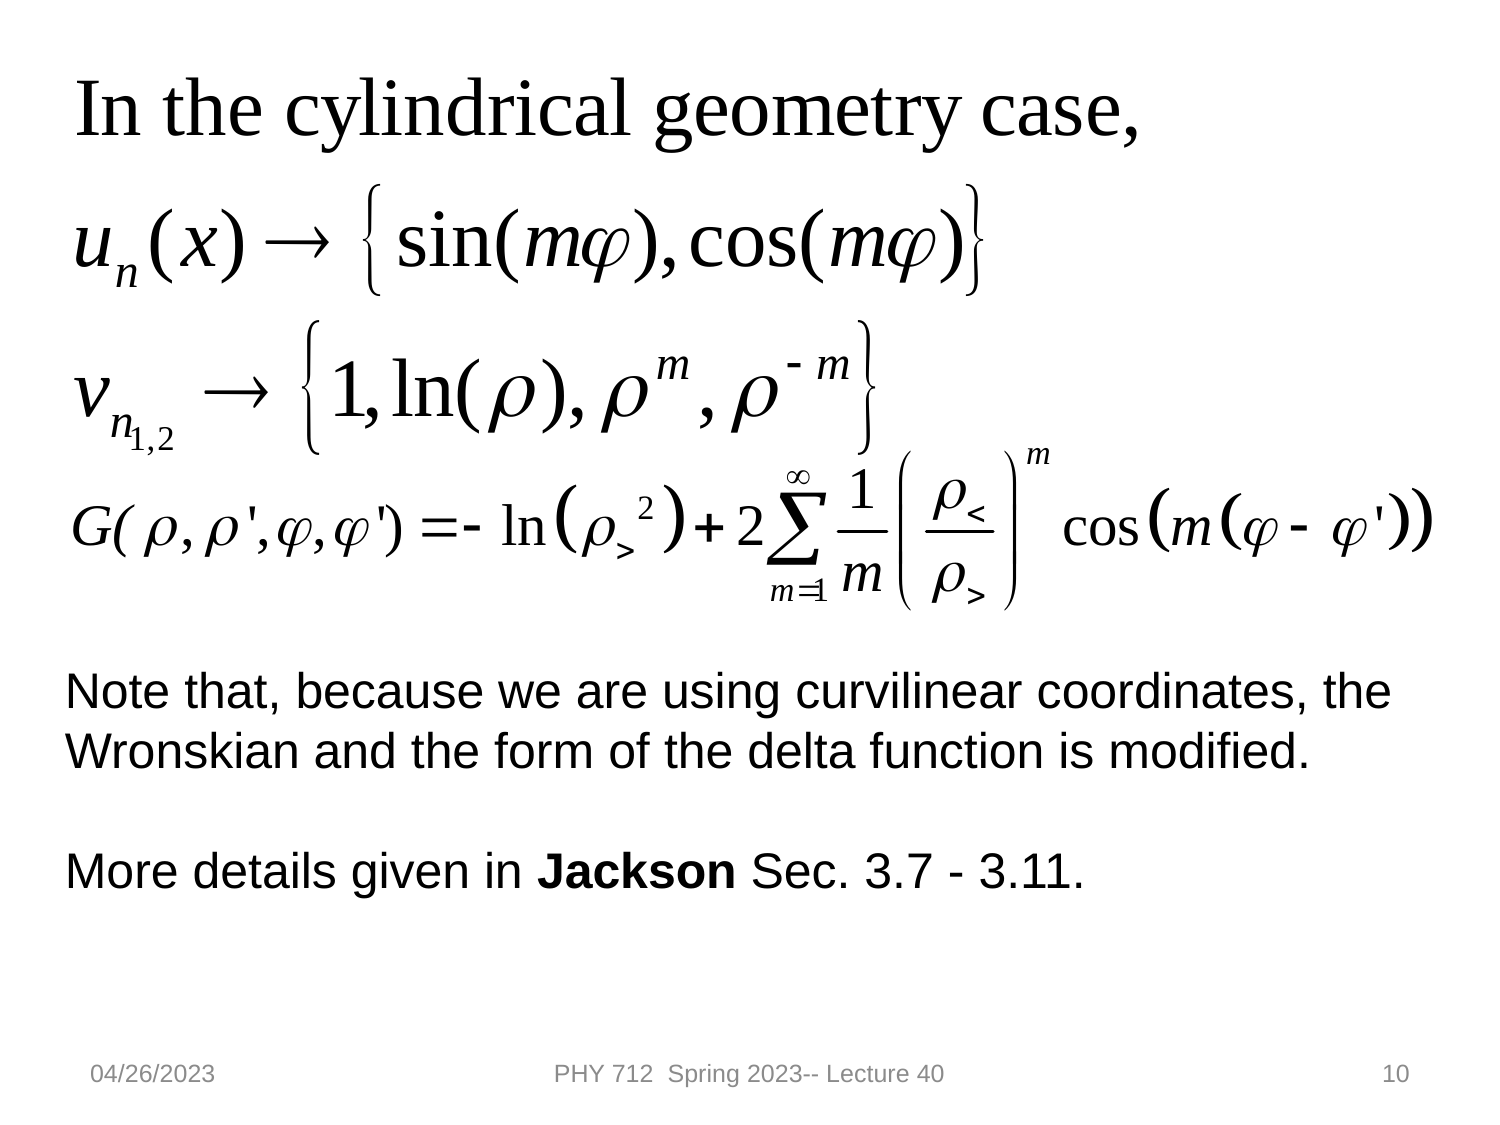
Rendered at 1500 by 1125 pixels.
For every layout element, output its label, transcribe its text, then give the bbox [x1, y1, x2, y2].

slide_number 10 [1074, 1042, 1425, 1103]
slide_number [75, 1042, 425, 1103]
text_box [62, 58, 1155, 424]
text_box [63, 424, 1439, 701]
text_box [583, 343, 734, 377]
footer PHY 712 Spring 2023-- Lecture 40 [512, 1042, 988, 1103]
text_box Note that, because we are using curvilinear coordinates, the Wronskian and the form of the delta function is modified. More details given in Jackson Sec. 3.7 - 3.11. [49, 650, 1488, 906]
